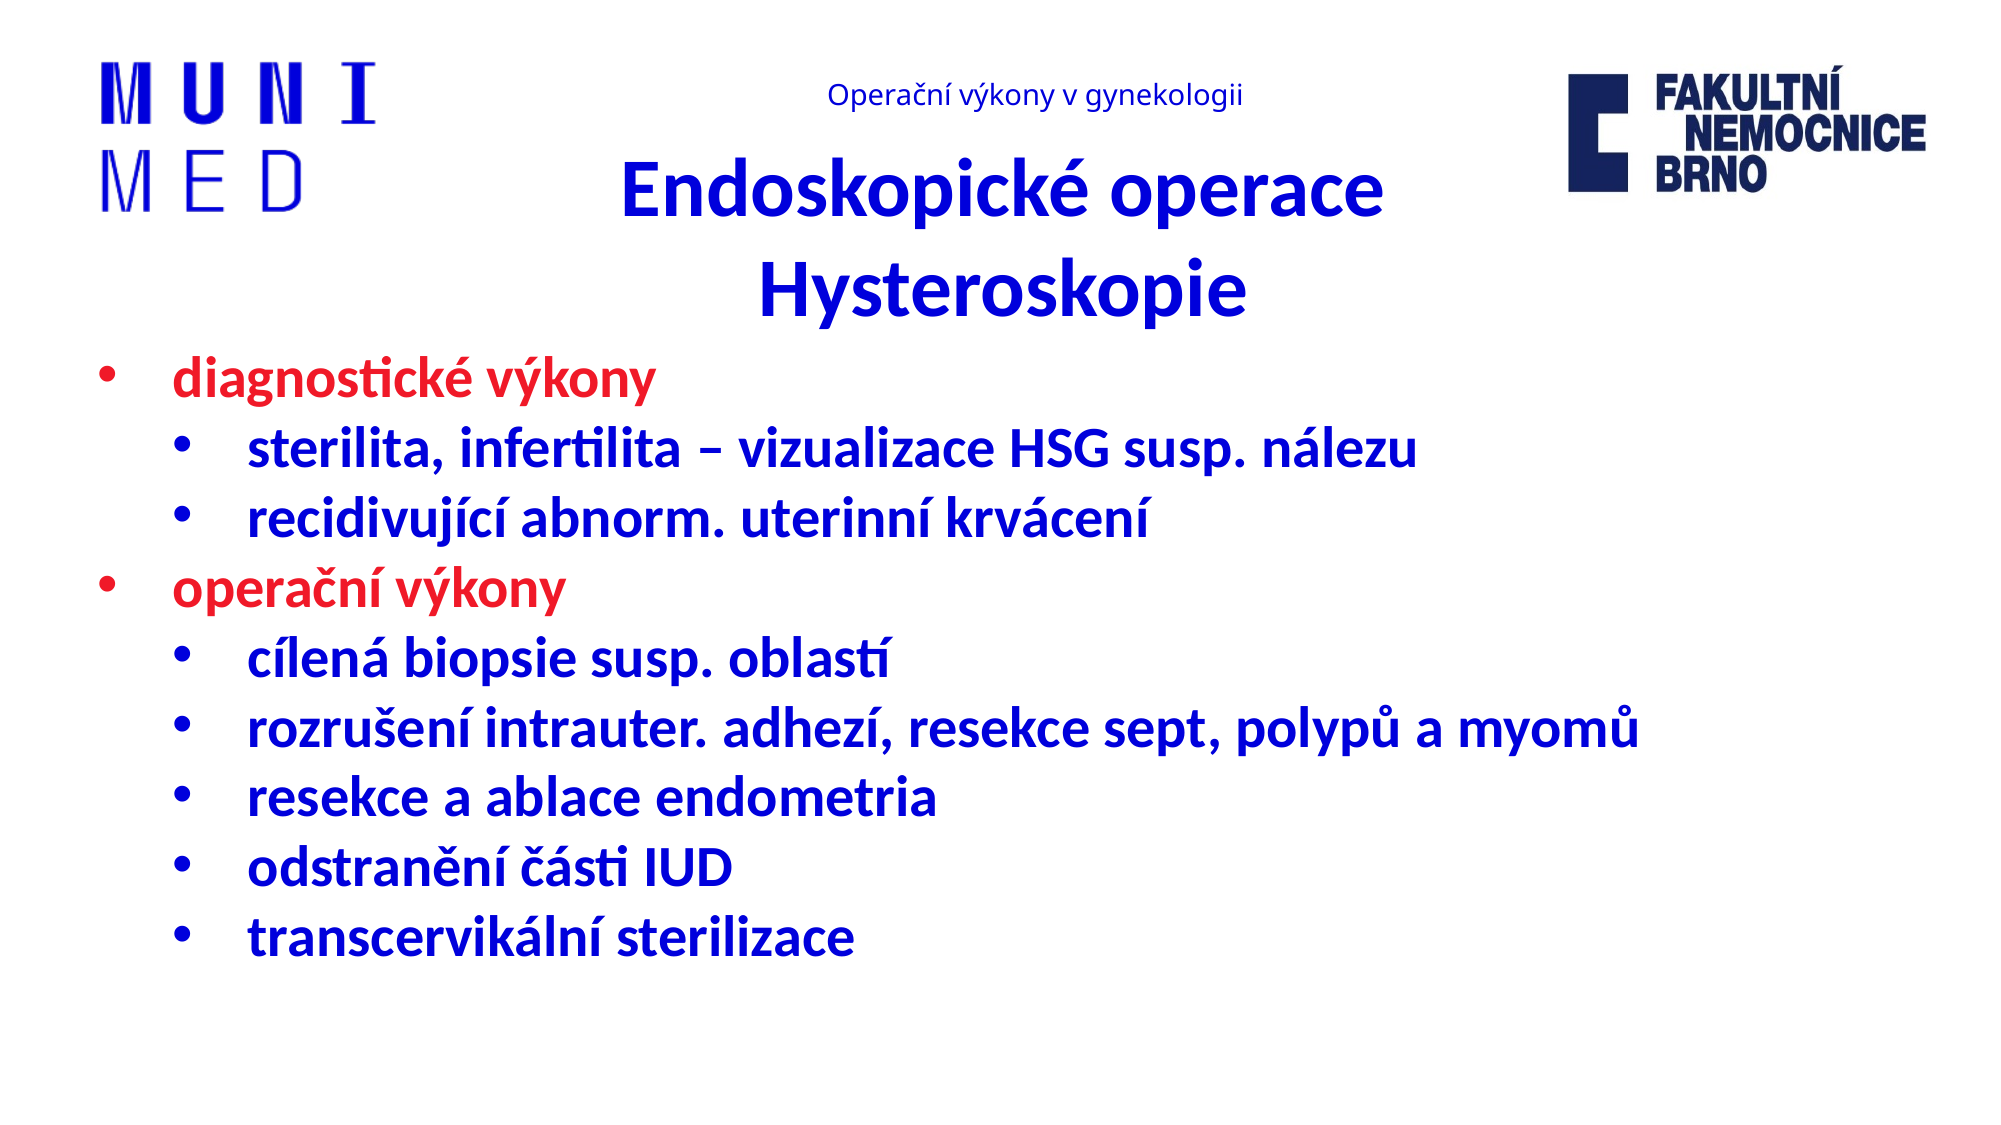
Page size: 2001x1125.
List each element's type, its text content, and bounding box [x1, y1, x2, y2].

picture [1537, 33, 1956, 232]
text_box Operační výkony v gynekologii [664, 69, 1407, 119]
text_box Endoskopické operace Hysteroskopie [3, 125, 2000, 341]
text_box diagnostické výkony sterilita, infertilita – vizualizace HSG susp. nálezu recidivující abnorm. uterinní krvácení operační výkony cílená biopsie susp. oblastí rozrušení intrauter. adhezí, resekce sept, polypů a myomů resekce a ablace endometria odstranění části IUD transcervikální sterilizace [82, 331, 1925, 1046]
picture [53, 24, 424, 250]
